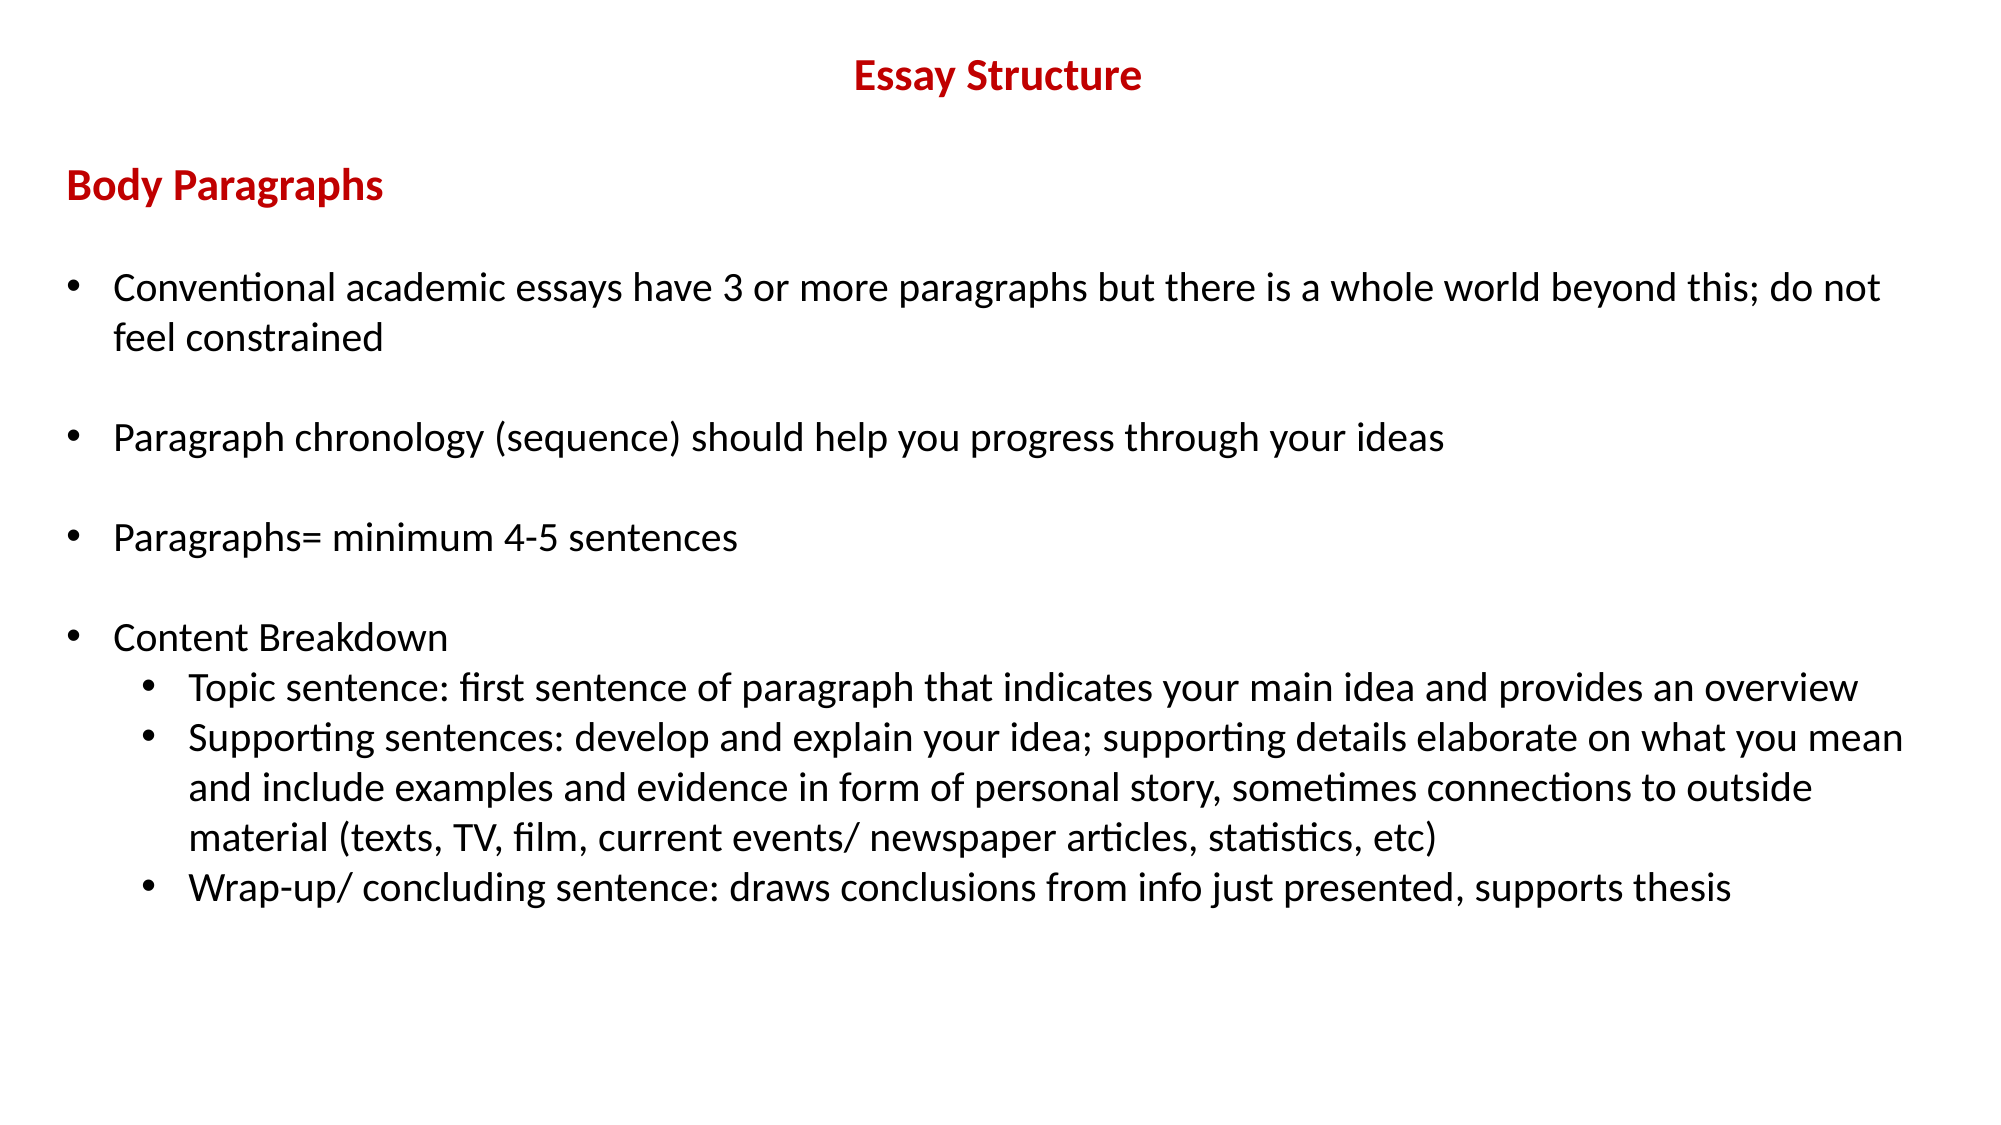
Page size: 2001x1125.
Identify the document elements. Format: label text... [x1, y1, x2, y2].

text_box Essay Structure Body Paragraphs Conventional academic essays have 3 or more paragraphs but there is a whole world beyond this; do not feel constrained Paragraph chronology (sequence) should help you progress through your ideas Paragraphs= minimum 4-5 sentences Content Breakdown Topic sentence: first sentence of paragraph that indicates your main idea and provides an overview Supporting sentences: develop and explain your idea; supporting details elaborate on what you mean and include examples and evidence in form of personal story, sometimes connections to outside material (texts, TV, film, current events/ newspaper articles, statistics, etc) Wrap-up/ concluding sentence: draws conclusions from info just presented, supports thesis [51, 37, 1945, 1008]
